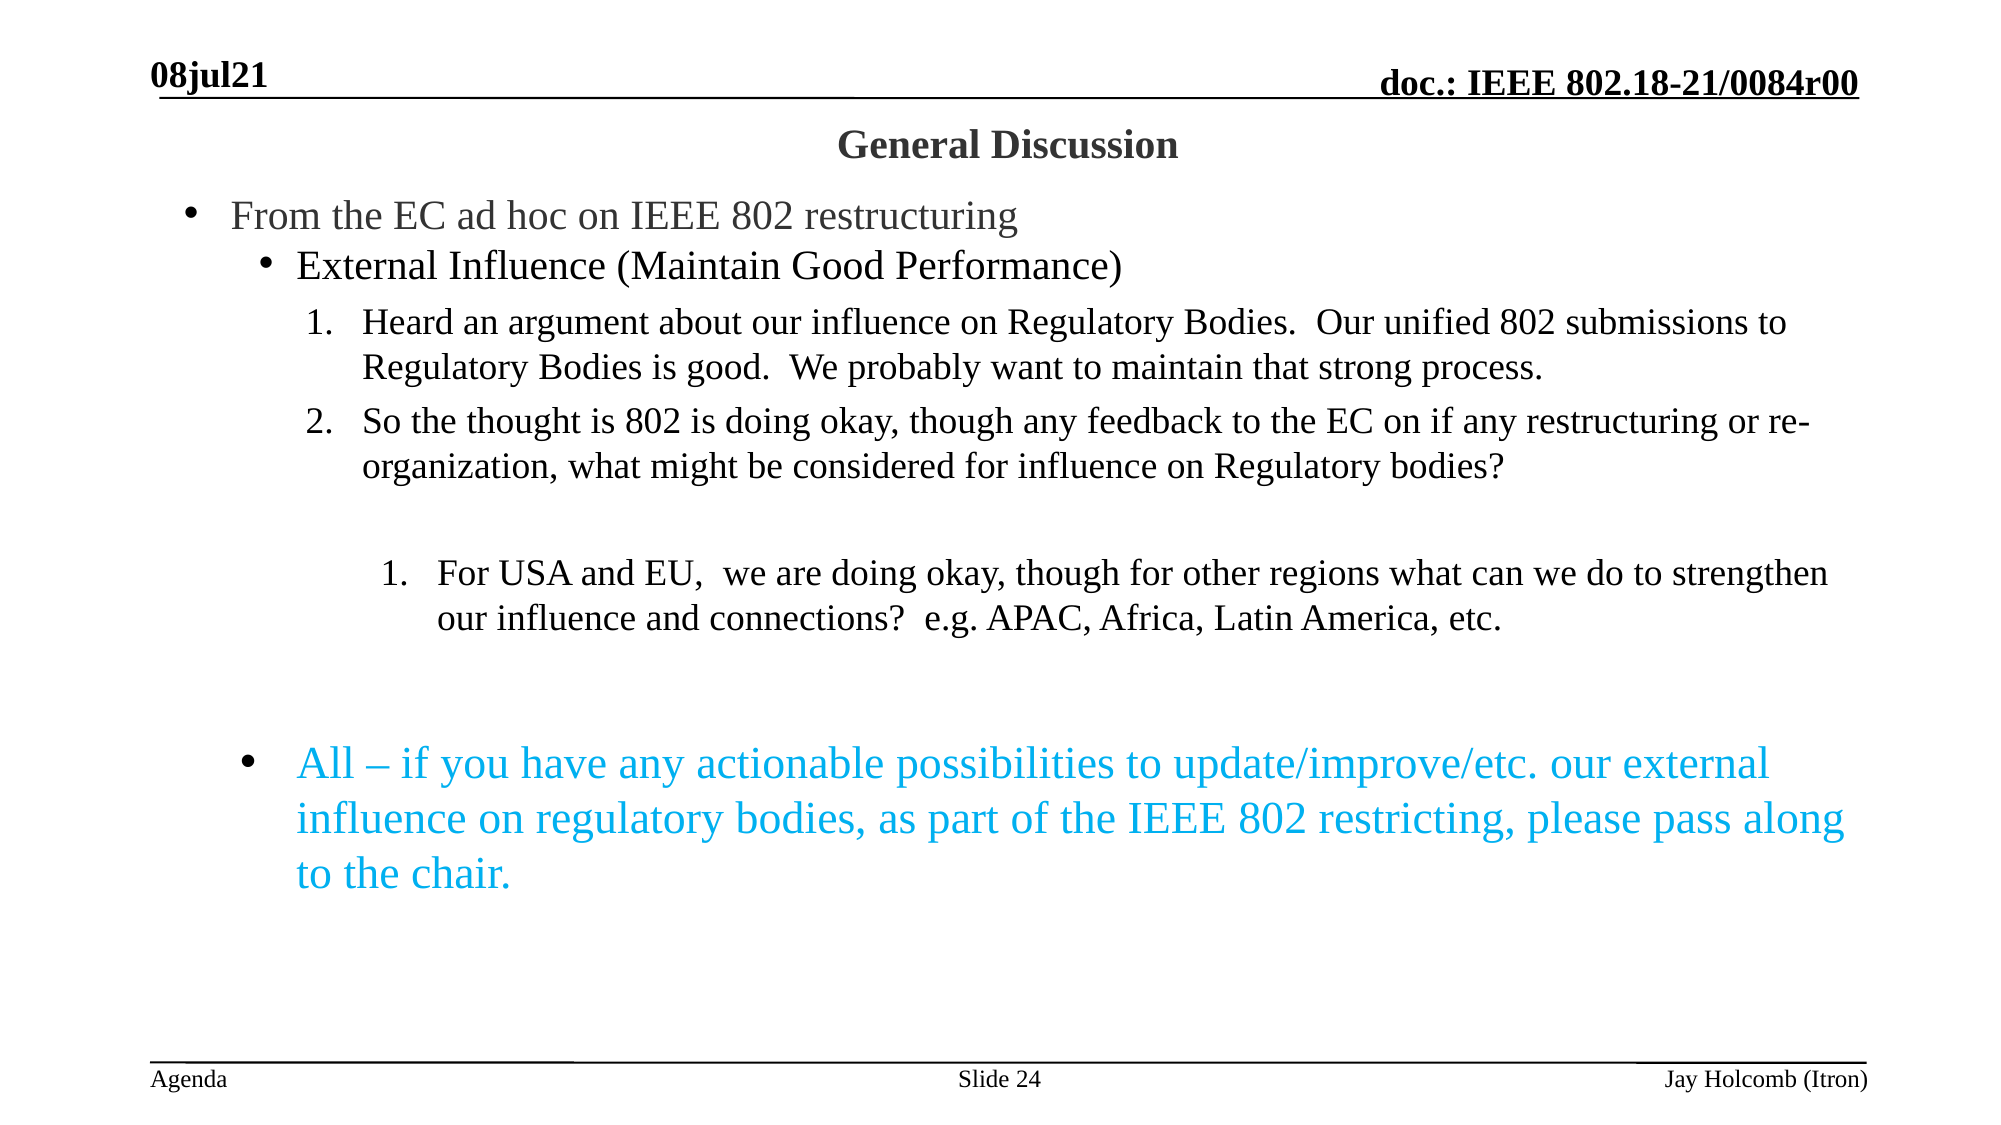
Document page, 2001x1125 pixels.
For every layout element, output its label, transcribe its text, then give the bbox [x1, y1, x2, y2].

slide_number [149, 49, 651, 95]
title General Discussion [364, 103, 1652, 180]
slide_number Slide 24 [933, 1061, 1067, 1123]
footer Jay Holcomb (Itron) [1171, 1061, 1869, 1093]
list From the EC ad hoc on IEEE 802 restructuring External Influence (Maintain Good Performance) Heard an argument about our influence on Regulatory Bodies. Our unified 802 submissions to Regulatory Bodies is good. We probably want to maintain that strong process. So the thought is 802 is doing okay, though any feedback to the EC on if any restructuring or re-organization, what might be considered for influence on Regulatory bodies? For USA and EU, we are doing okay, though for other regions what can we do to strengthen our influence and connections? e.g. APAC, Africa, Latin America, etc. All – if you have any actionable possibilities to update/improve/etc. our external influence on regulatory bodies, as part of the IEEE 802 restricting, please pass along to the chair. [149, 179, 1869, 1051]
